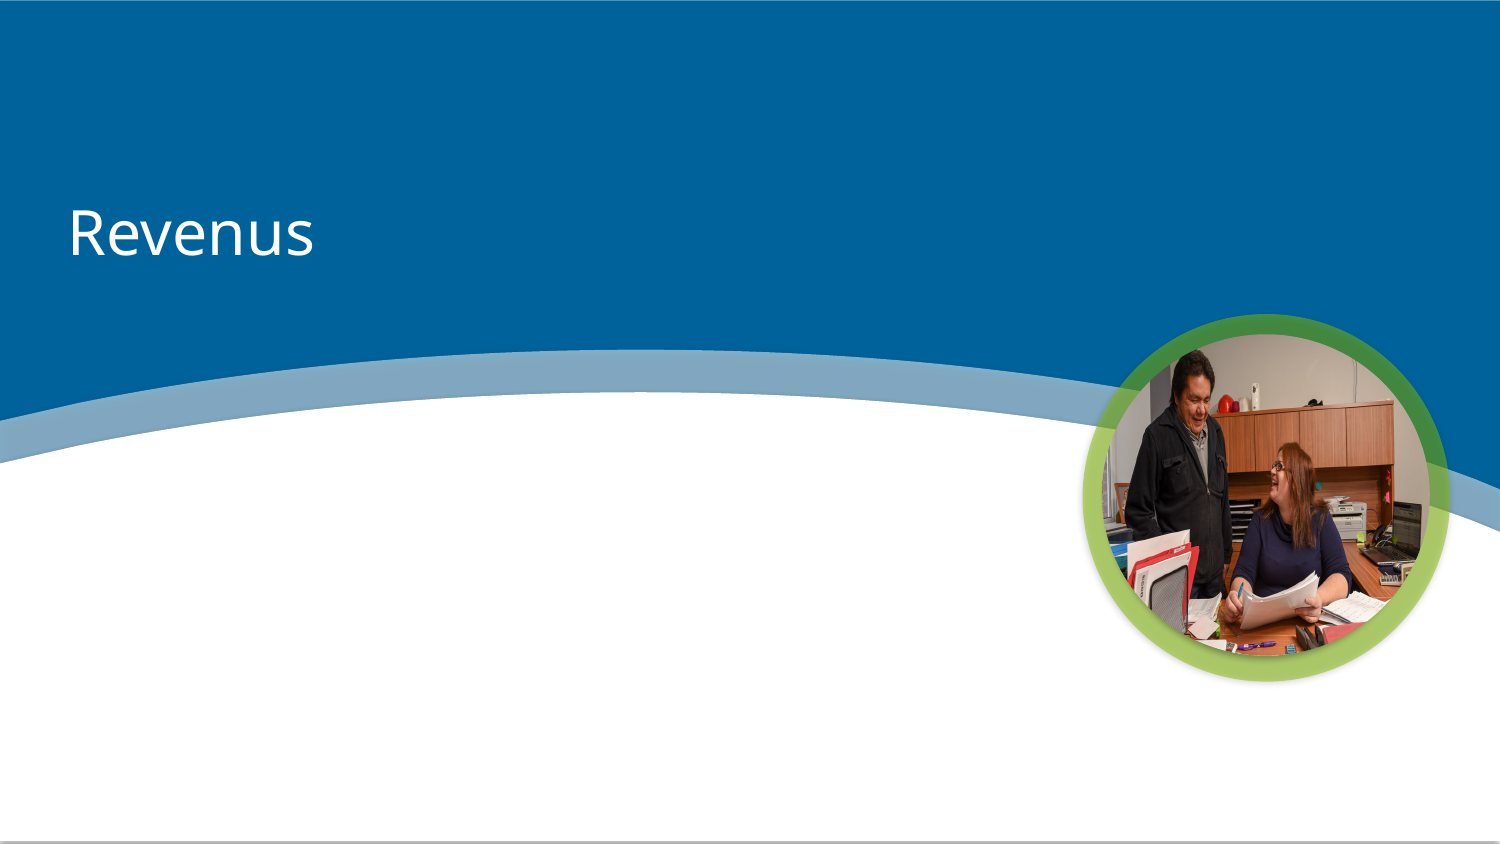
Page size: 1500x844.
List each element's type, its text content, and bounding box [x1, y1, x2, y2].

title Revenus [52, 38, 1233, 431]
picture [1101, 334, 1430, 656]
